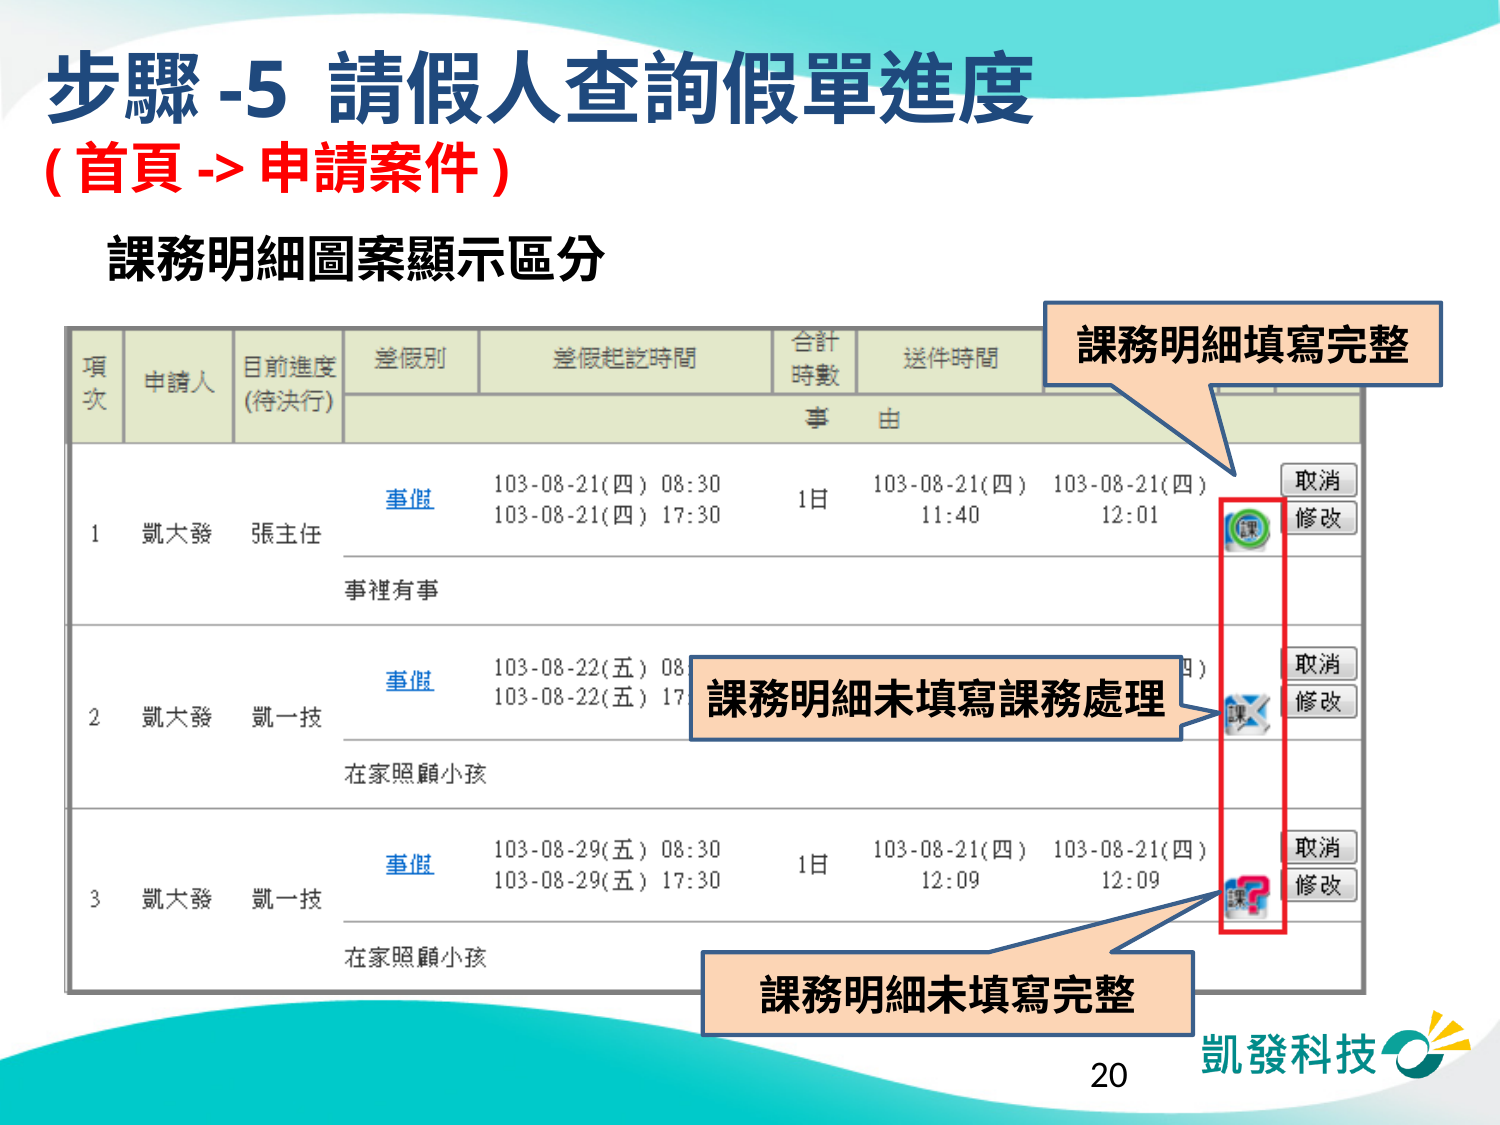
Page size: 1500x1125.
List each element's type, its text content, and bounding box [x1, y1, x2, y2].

title 步驟-5 請假人查詢假單進度 (首頁->申請案件) [29, 30, 1445, 209]
text_box 課務明細填寫完整 [1043, 300, 1444, 388]
picture [0, 0, 1500, 1125]
text_box 課務明細未填寫完整 [700, 1003, 1196, 1038]
slide_number 20 [1074, 1042, 1425, 1103]
text_box 課務明細圖案顯示區分 [91, 219, 621, 295]
